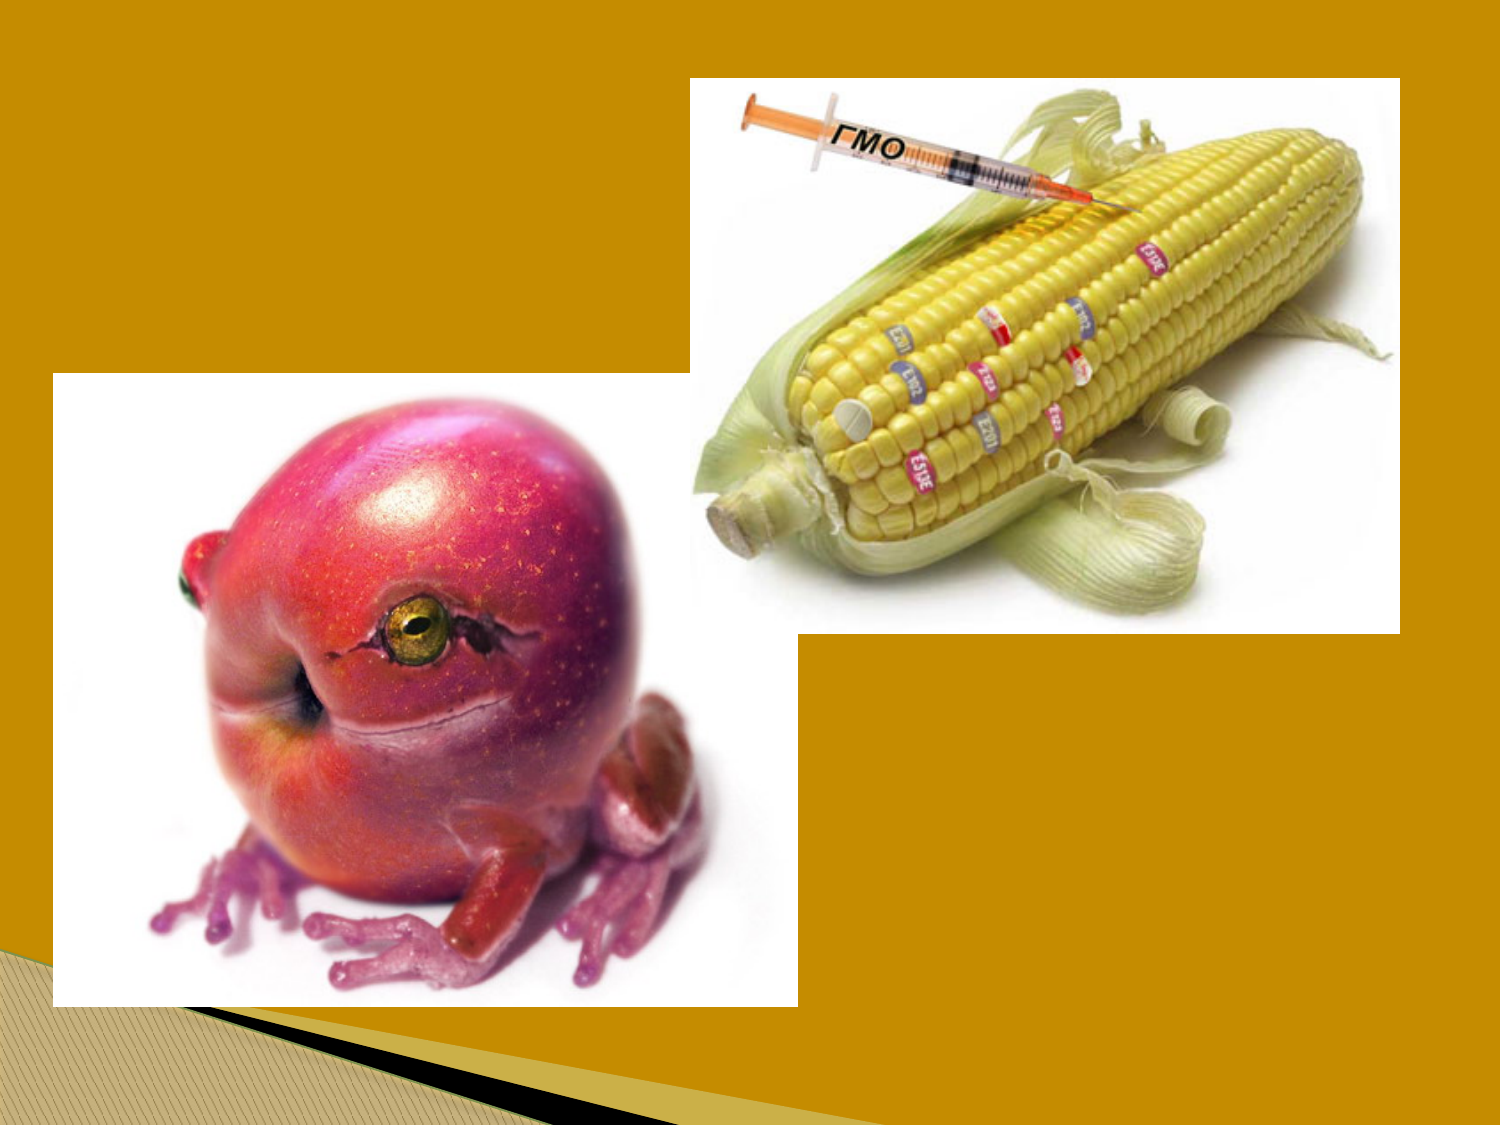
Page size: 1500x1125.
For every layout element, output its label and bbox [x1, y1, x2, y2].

list [52, 373, 798, 1008]
picture [690, 77, 1400, 634]
